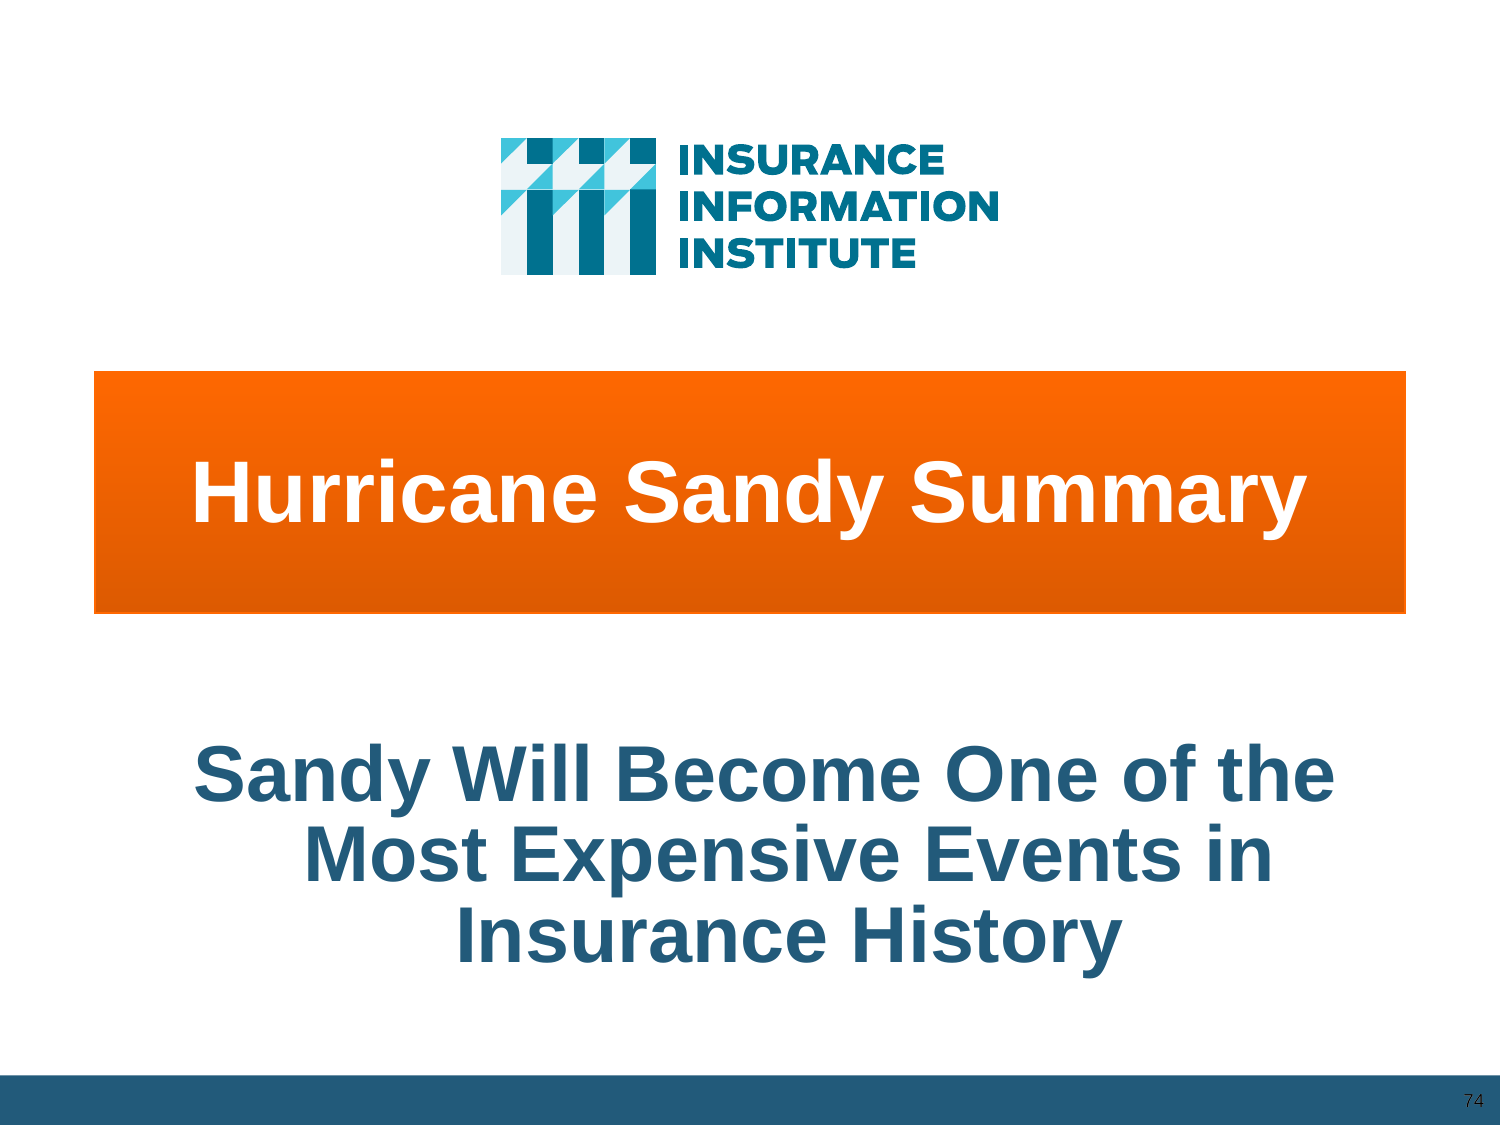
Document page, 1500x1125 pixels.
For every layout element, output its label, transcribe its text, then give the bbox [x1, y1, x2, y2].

text_box Sandy Will Become One of the Most Expensive Events in Insurance History [94, 729, 1438, 987]
text_box [0, 1075, 1500, 1125]
slide_number 74 [1410, 1091, 1485, 1112]
title Hurricane Sandy Summary [95, 371, 1405, 614]
picture [500, 137, 998, 275]
